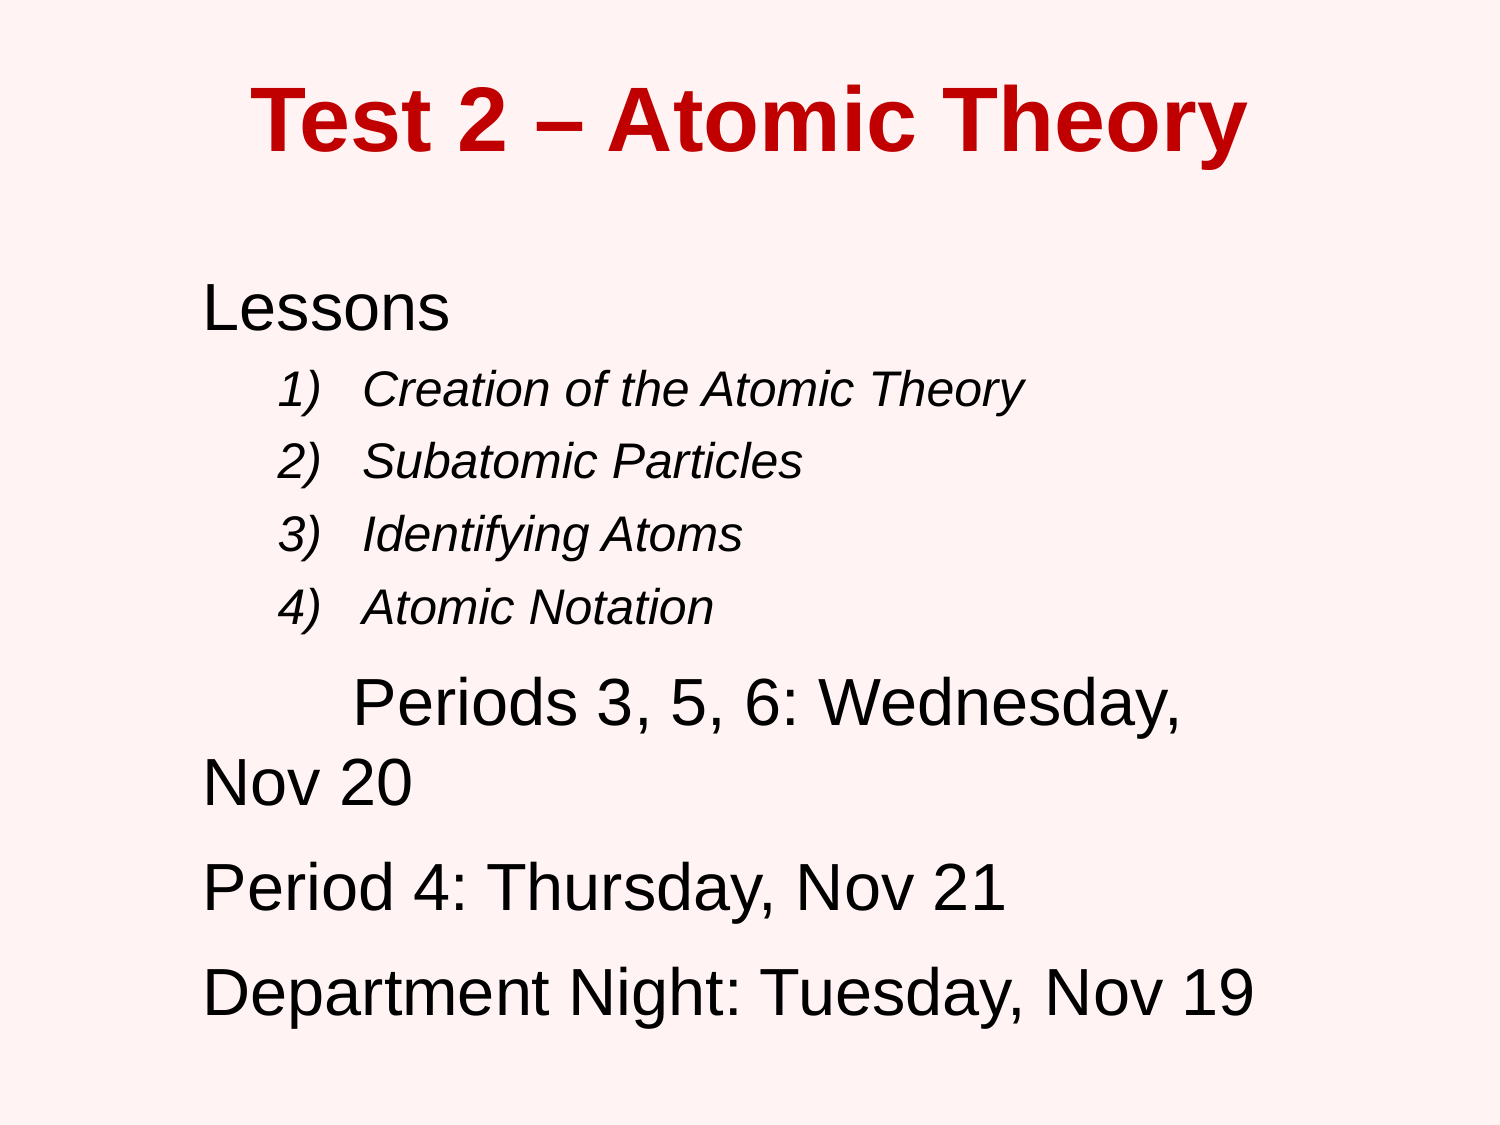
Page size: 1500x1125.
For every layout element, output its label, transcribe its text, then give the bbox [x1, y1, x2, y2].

title Test 2 – Atomic Theory [75, 45, 1425, 186]
list Lessons Creation of the Atomic Theory Subatomic Particles Identifying Atoms Atomic Notation Periods 3, 5, 6: Wednesday, Nov 20 Period 4: Thursday, Nov 21 Department Night: Tuesday, Nov 19 [187, 256, 1313, 969]
